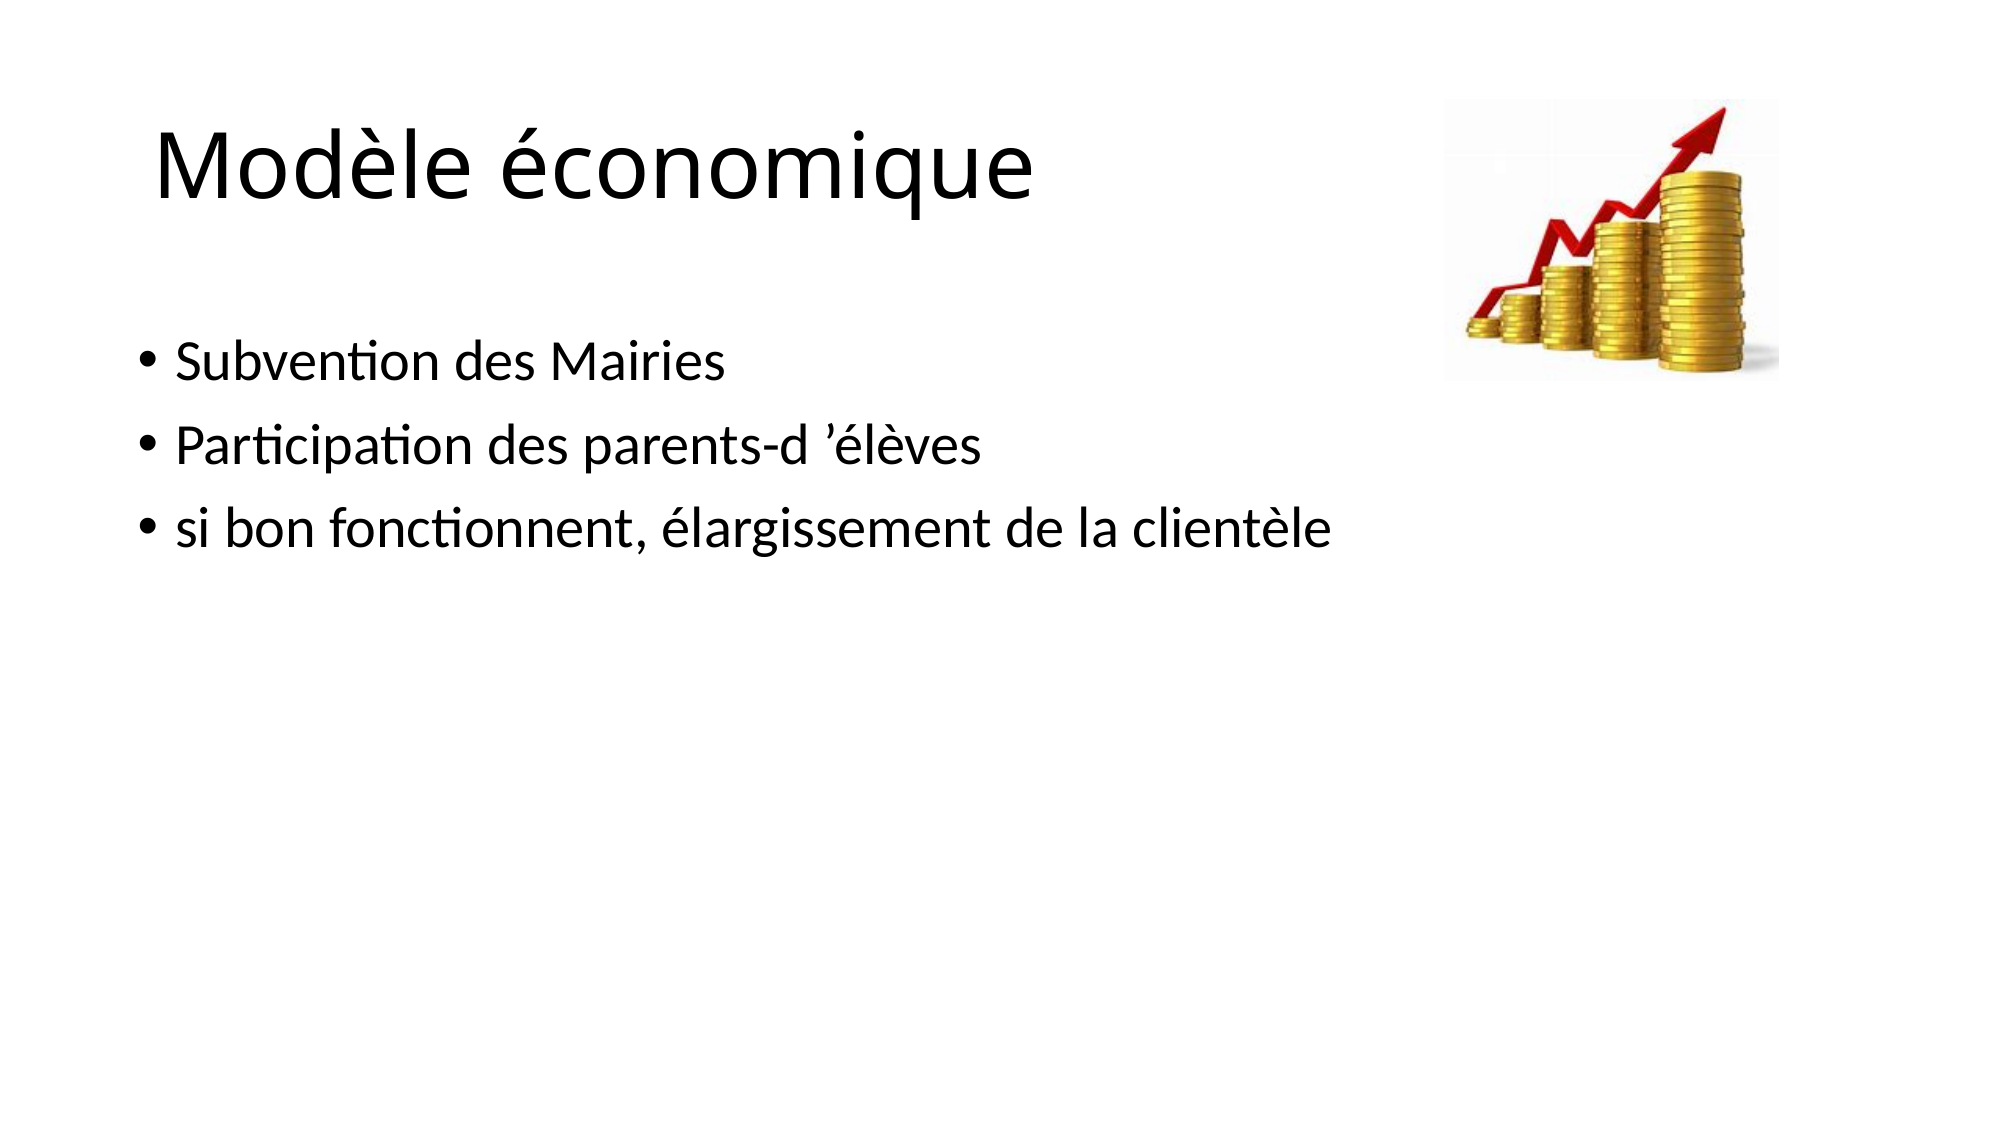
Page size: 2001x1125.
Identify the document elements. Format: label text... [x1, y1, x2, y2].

picture [1444, 99, 1779, 381]
list Subvention des Mairies Participation des parents-d ’élèves si bon fonctionnent, élargissement de la clientèle [122, 322, 1848, 1037]
title Modèle économique [137, 59, 1863, 278]
